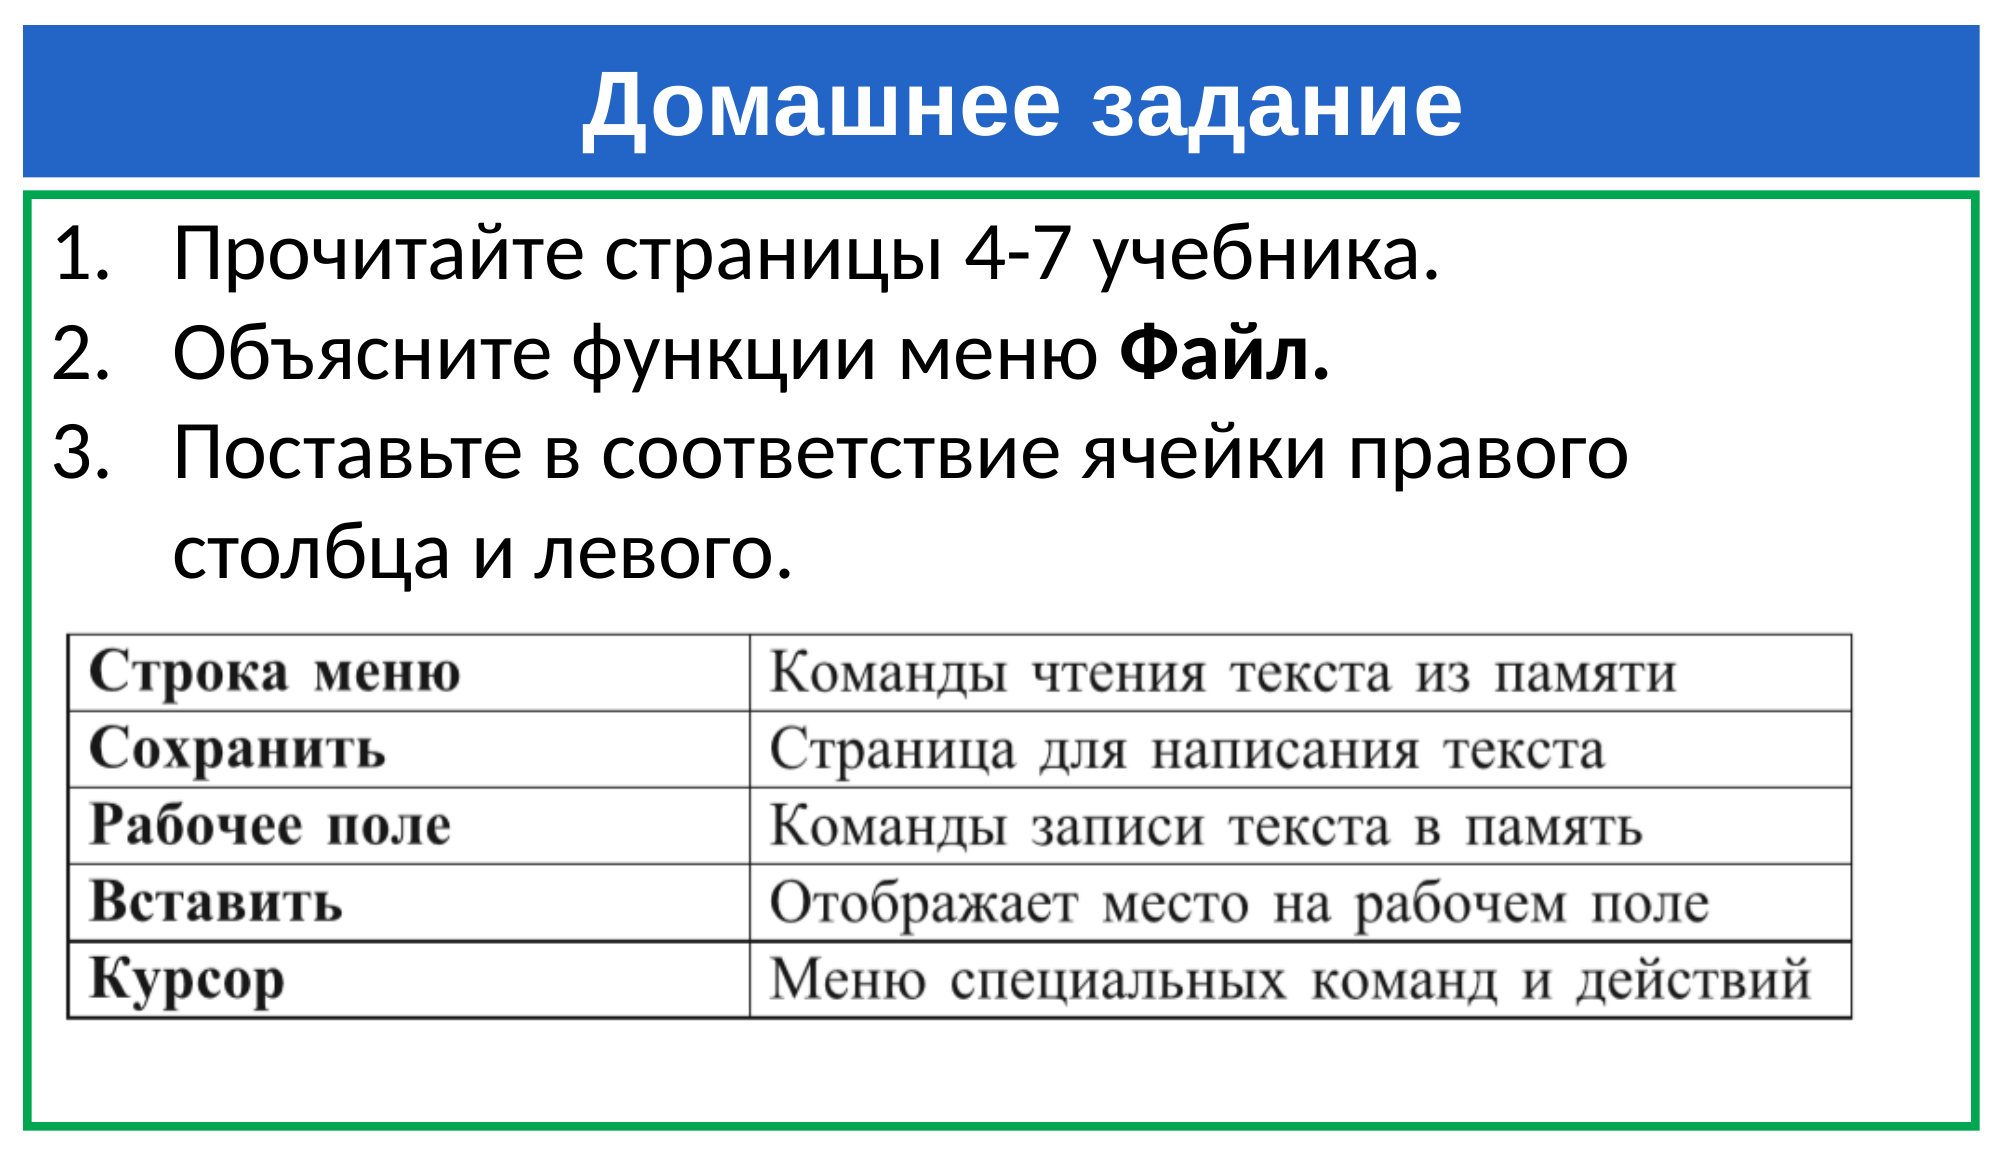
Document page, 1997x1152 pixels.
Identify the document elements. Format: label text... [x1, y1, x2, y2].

text_box Прочитайте страницы 4-7 учебника. Объясните функции меню Файл. Поставьте в соответствие ячейки правого столбца и левого. [35, 188, 1899, 703]
title Домашнее задание [48, 38, 1997, 237]
picture [47, 625, 1878, 1027]
